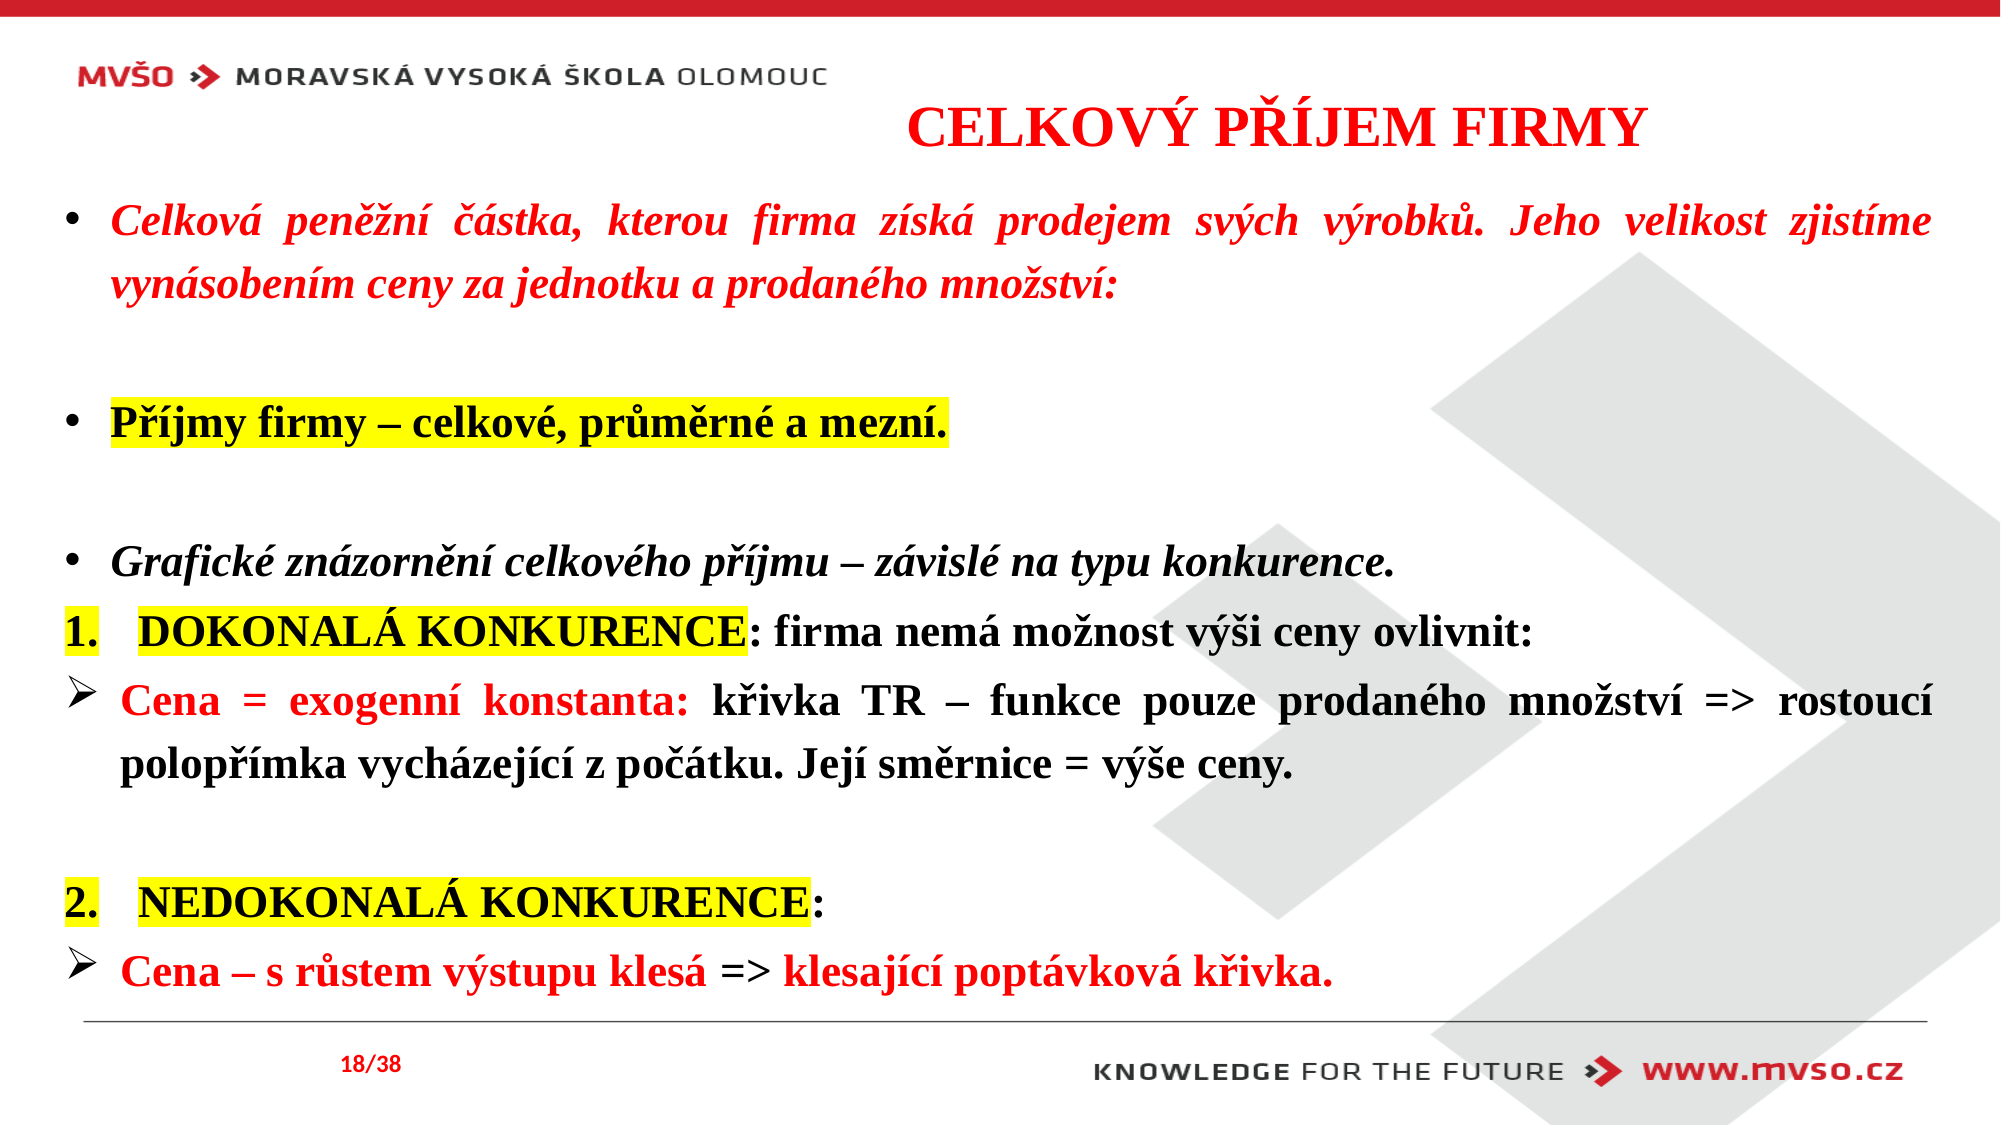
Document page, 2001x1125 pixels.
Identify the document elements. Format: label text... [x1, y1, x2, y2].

title CELKOVÝ PŘÍJEM FIRMY [586, 71, 1970, 175]
text_box 18/38 [324, 1040, 463, 1085]
picture [0, 0, 2001, 1125]
